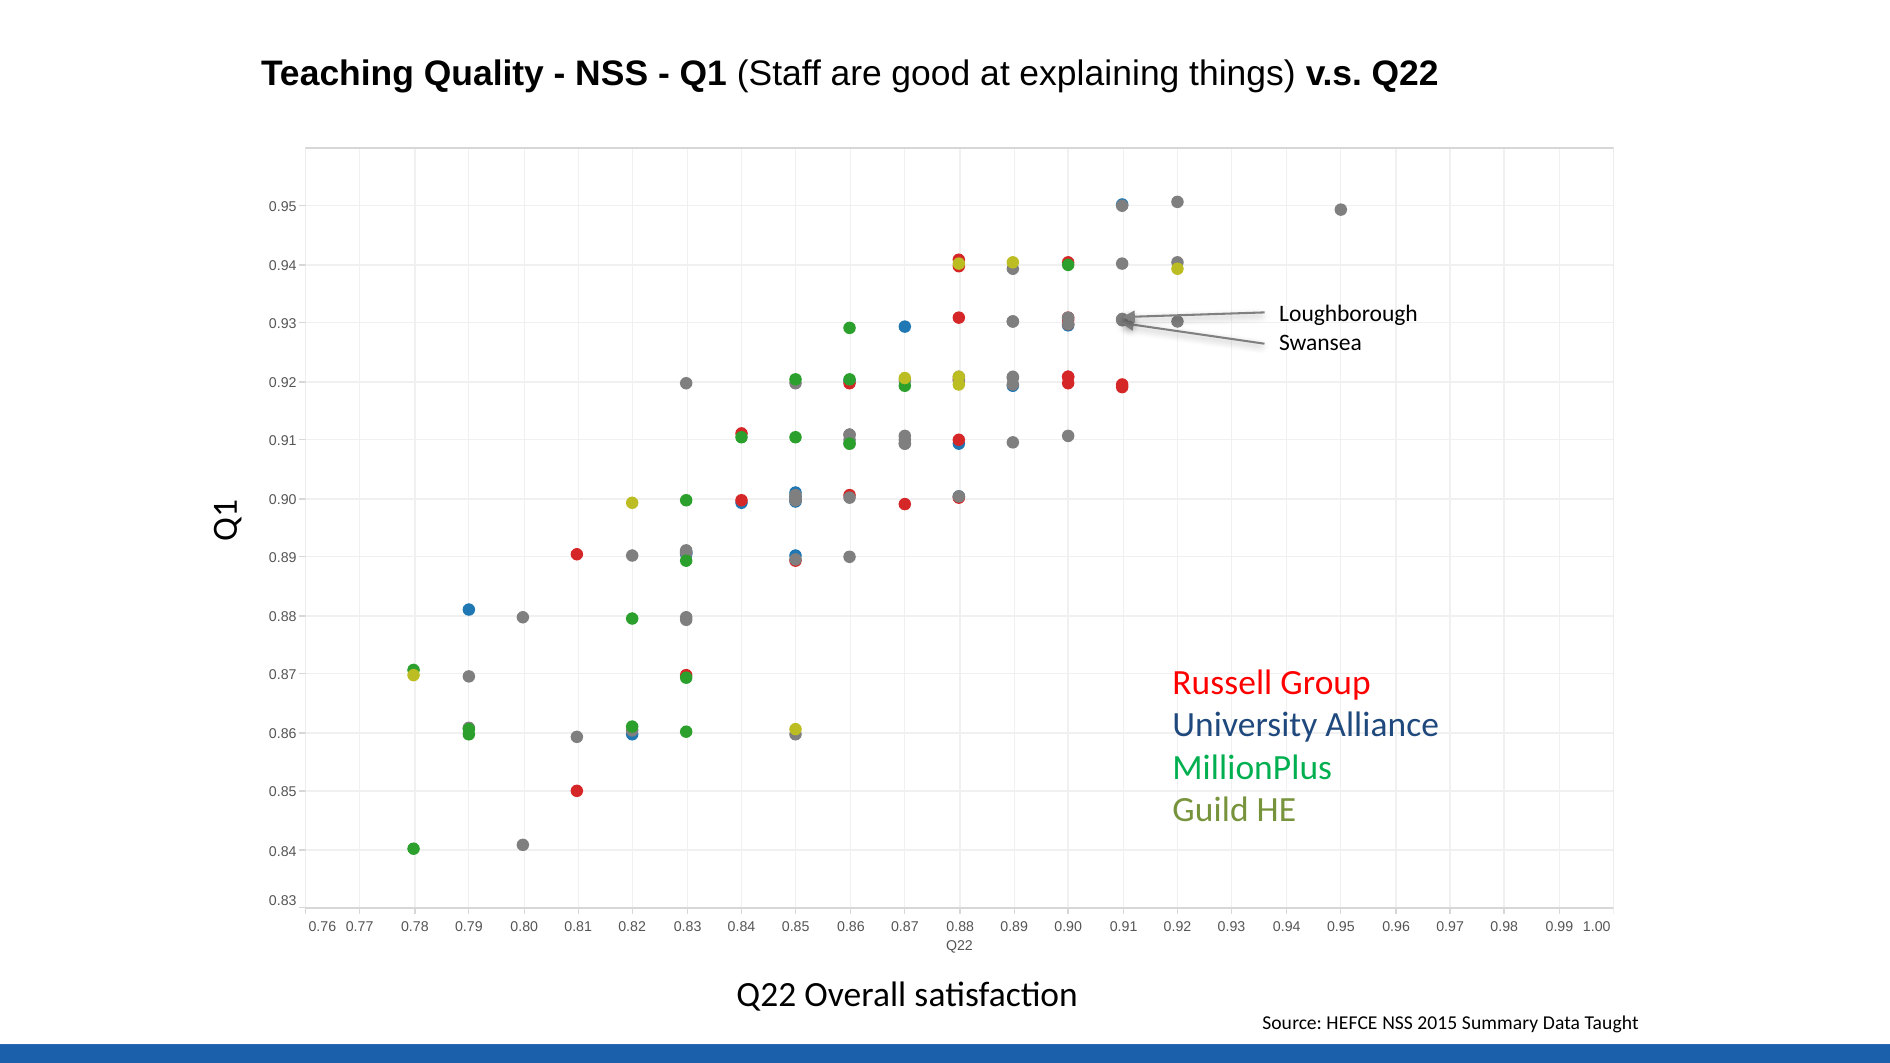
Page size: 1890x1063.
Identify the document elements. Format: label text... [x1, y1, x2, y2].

picture [0, 0, 1890, 1063]
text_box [1122, 312, 1265, 318]
text_box Source: HEFCE NSS 2015 Summary Data Taught [1247, 1002, 1701, 1041]
text_box Q1 [194, 477, 240, 557]
list Teaching Quality - NSS - Q1 (Staff are good at explaining things) v.s. Q22 [246, 42, 1566, 122]
text_box Q22 Overall satisfaction [721, 965, 1338, 1021]
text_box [1120, 324, 1265, 344]
